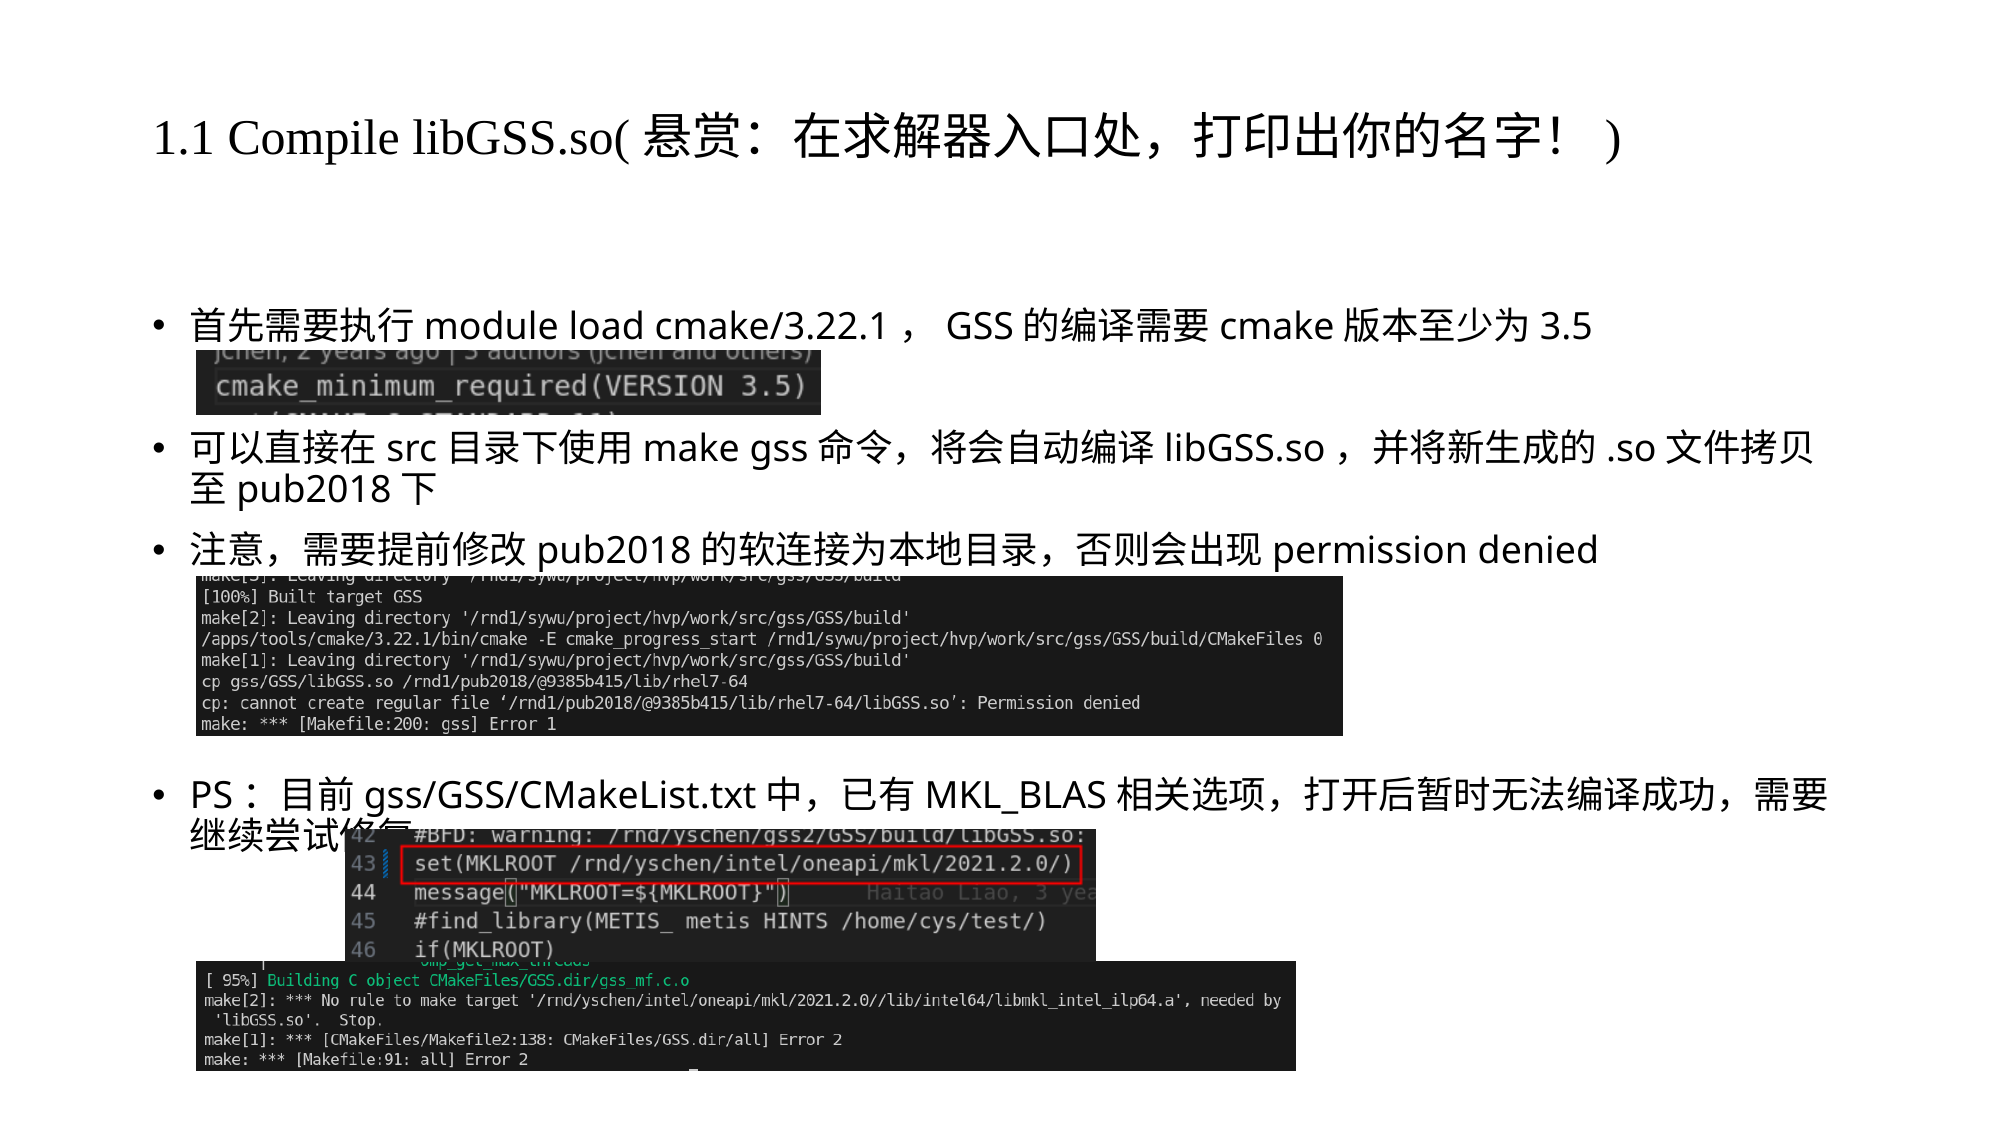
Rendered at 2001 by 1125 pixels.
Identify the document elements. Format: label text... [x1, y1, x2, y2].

title 1.1 Compile libGSS.so(悬赏：在求解器入口处，打印出你的名字！) [137, 59, 1863, 278]
picture [196, 576, 1343, 736]
list 首先需要执行module load cmake/3.22.1，GSS的编译需要cmake版本至少为3.5 可以直接在src目录下使用make gss命令，将会自动编译libGSS.so，并将新生成的.so文件拷贝至pub2018下 注意，需要提前修改pub2018的软连接为本地目录，否则会出现permission denied PS：目前gss/GSS/CMakeList.txt中，已有MKL_BLAS相关选项，打开后暂时无法编译成功，需要继续尝试修复。 [137, 299, 1863, 1014]
picture [196, 350, 821, 416]
picture [196, 829, 1296, 1071]
